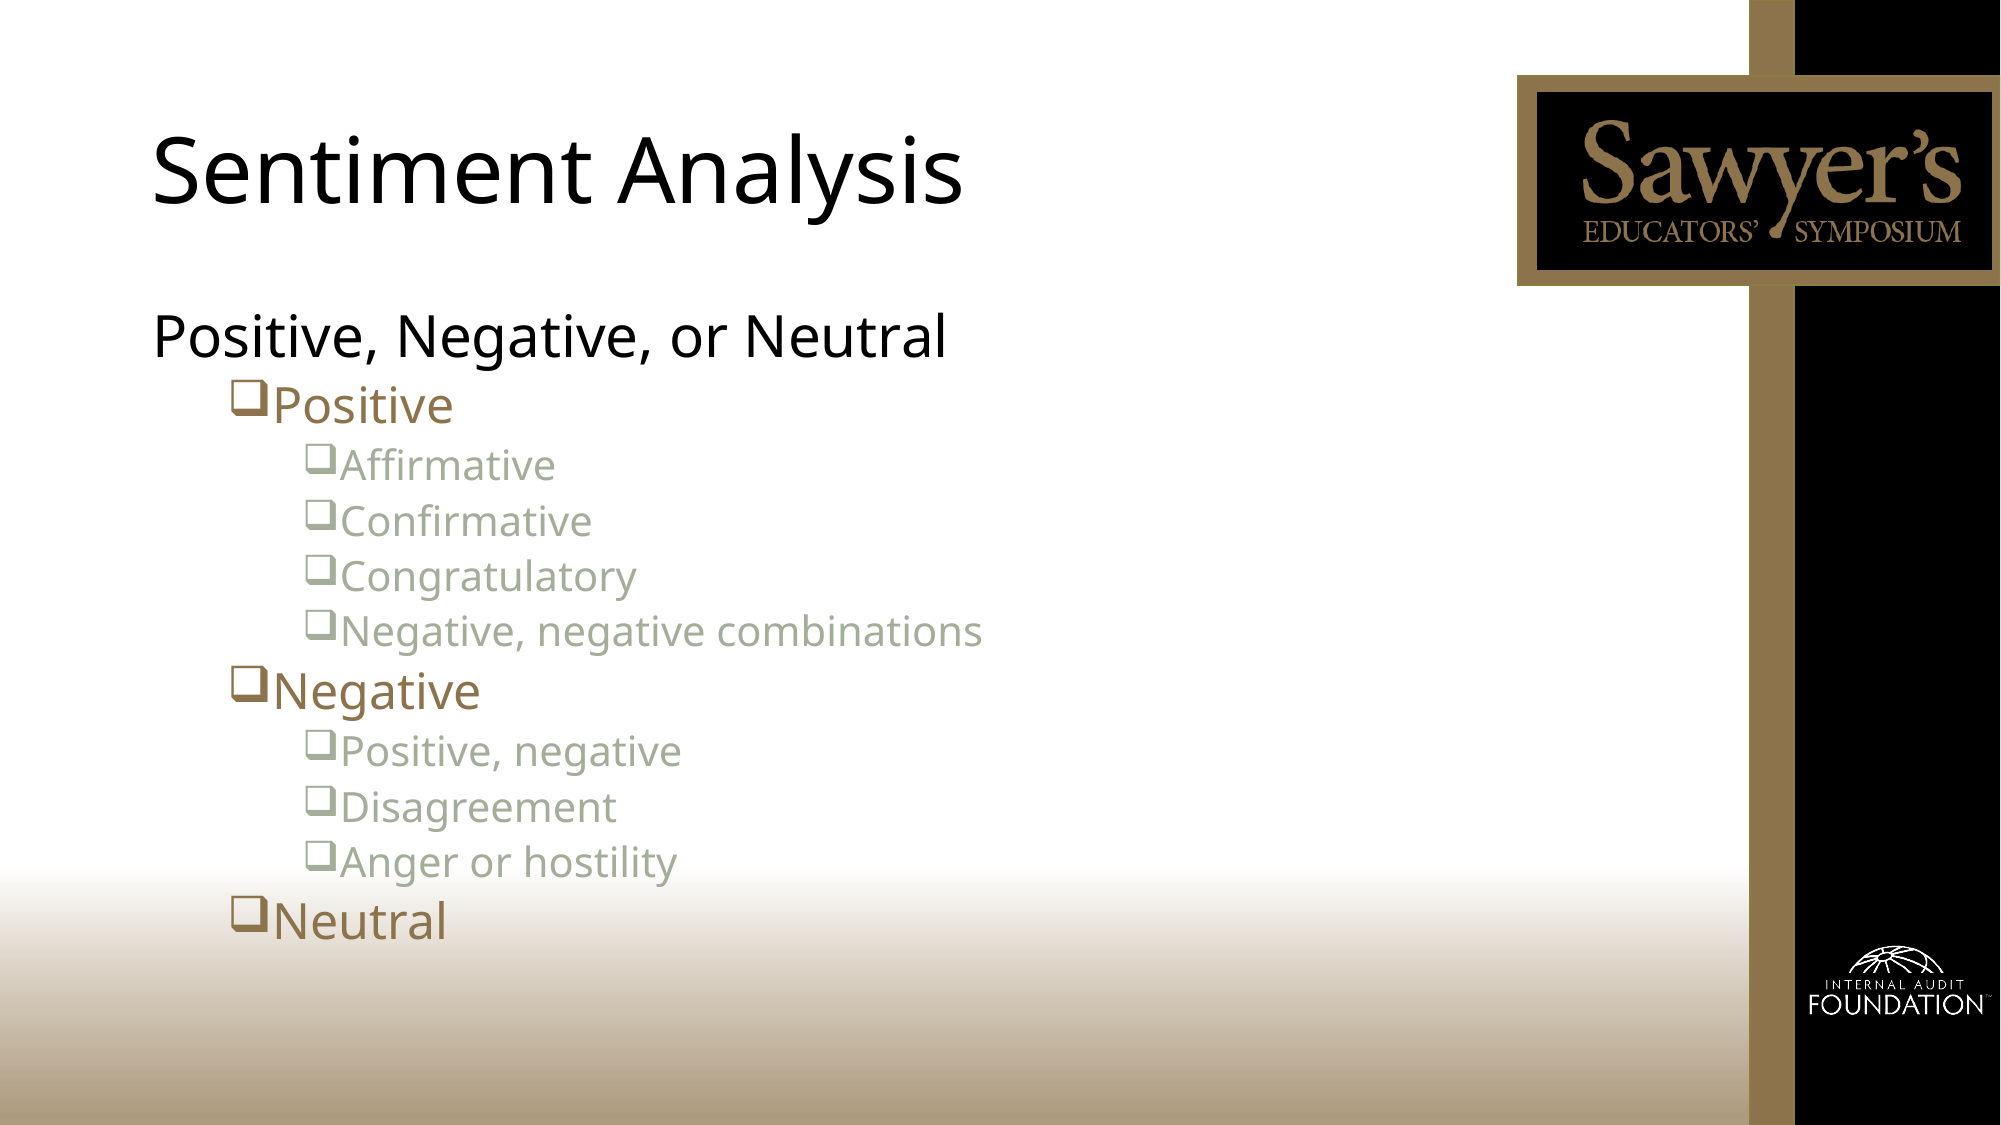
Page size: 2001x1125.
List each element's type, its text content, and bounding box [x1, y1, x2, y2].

list Positive, Negative, or Neutral Positive Affirmative Confirmative Congratulatory Negative, negative combinations Negative Positive, negative Disagreement Anger or hostility Neutral [137, 299, 1732, 1014]
title Sentiment Analysis [136, 64, 1508, 283]
picture [1807, 894, 1992, 1073]
picture [0, 0, 1749, 1125]
picture [1564, 93, 1980, 268]
